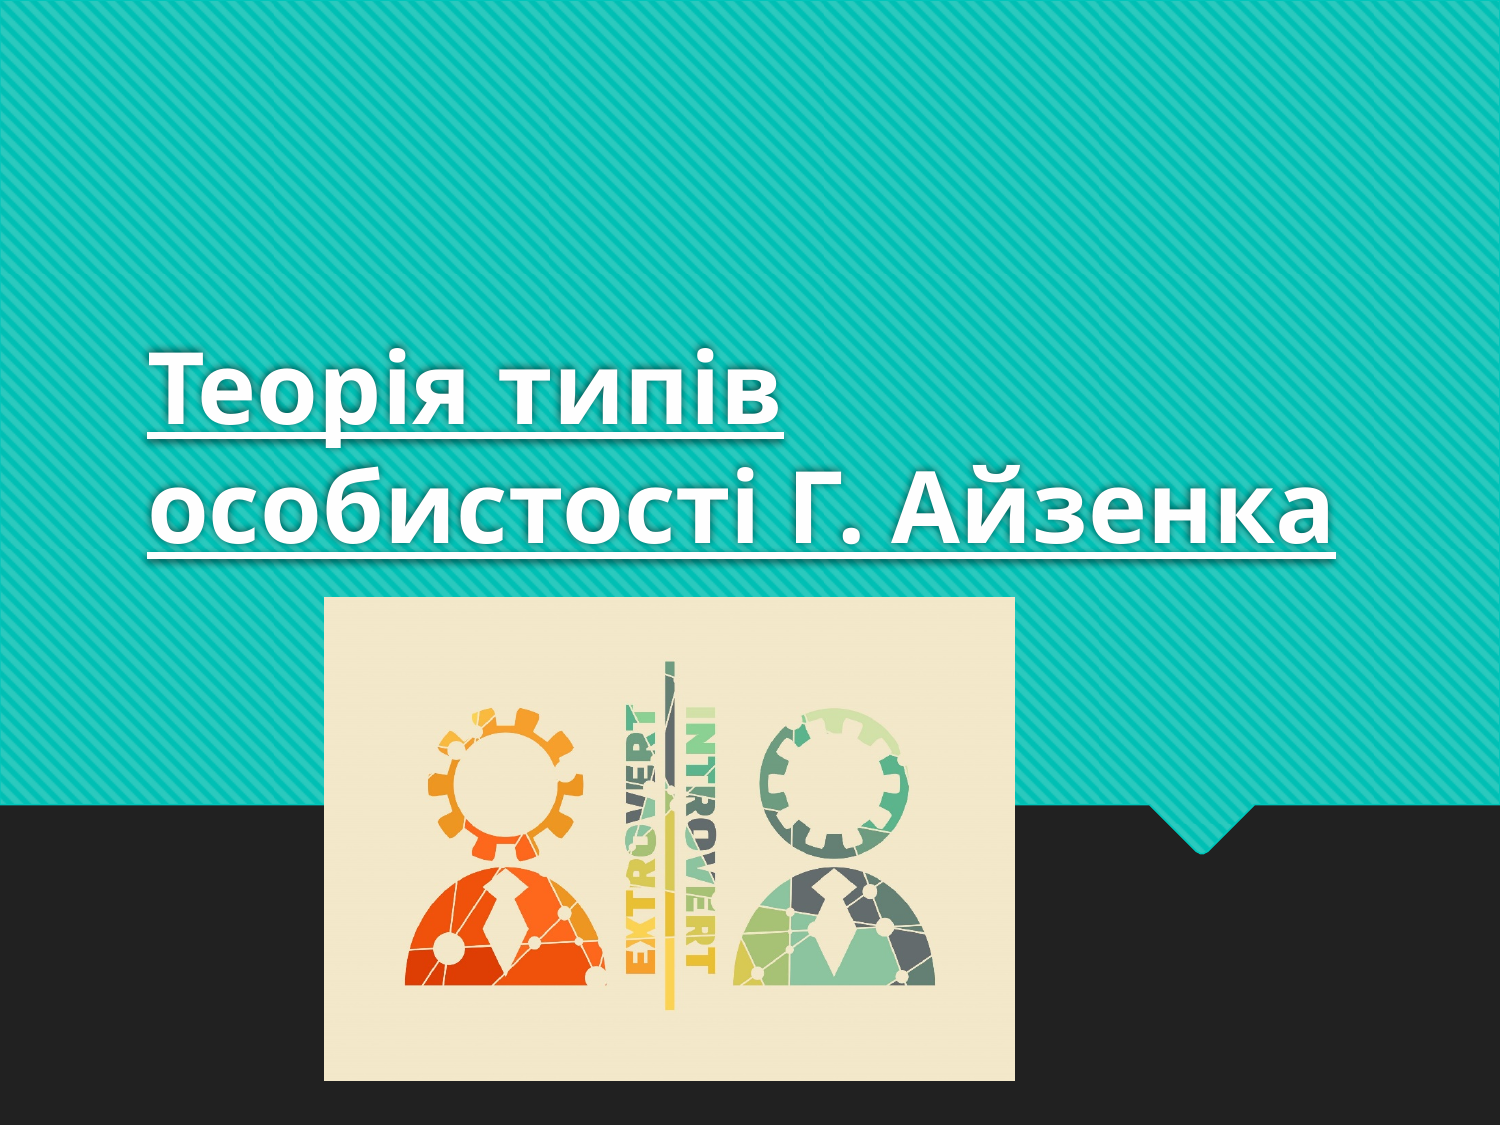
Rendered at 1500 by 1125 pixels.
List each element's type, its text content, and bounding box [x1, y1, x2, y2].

picture [324, 597, 1015, 1081]
title Теорія типів особистості Г. Айзенка [132, 125, 1367, 572]
